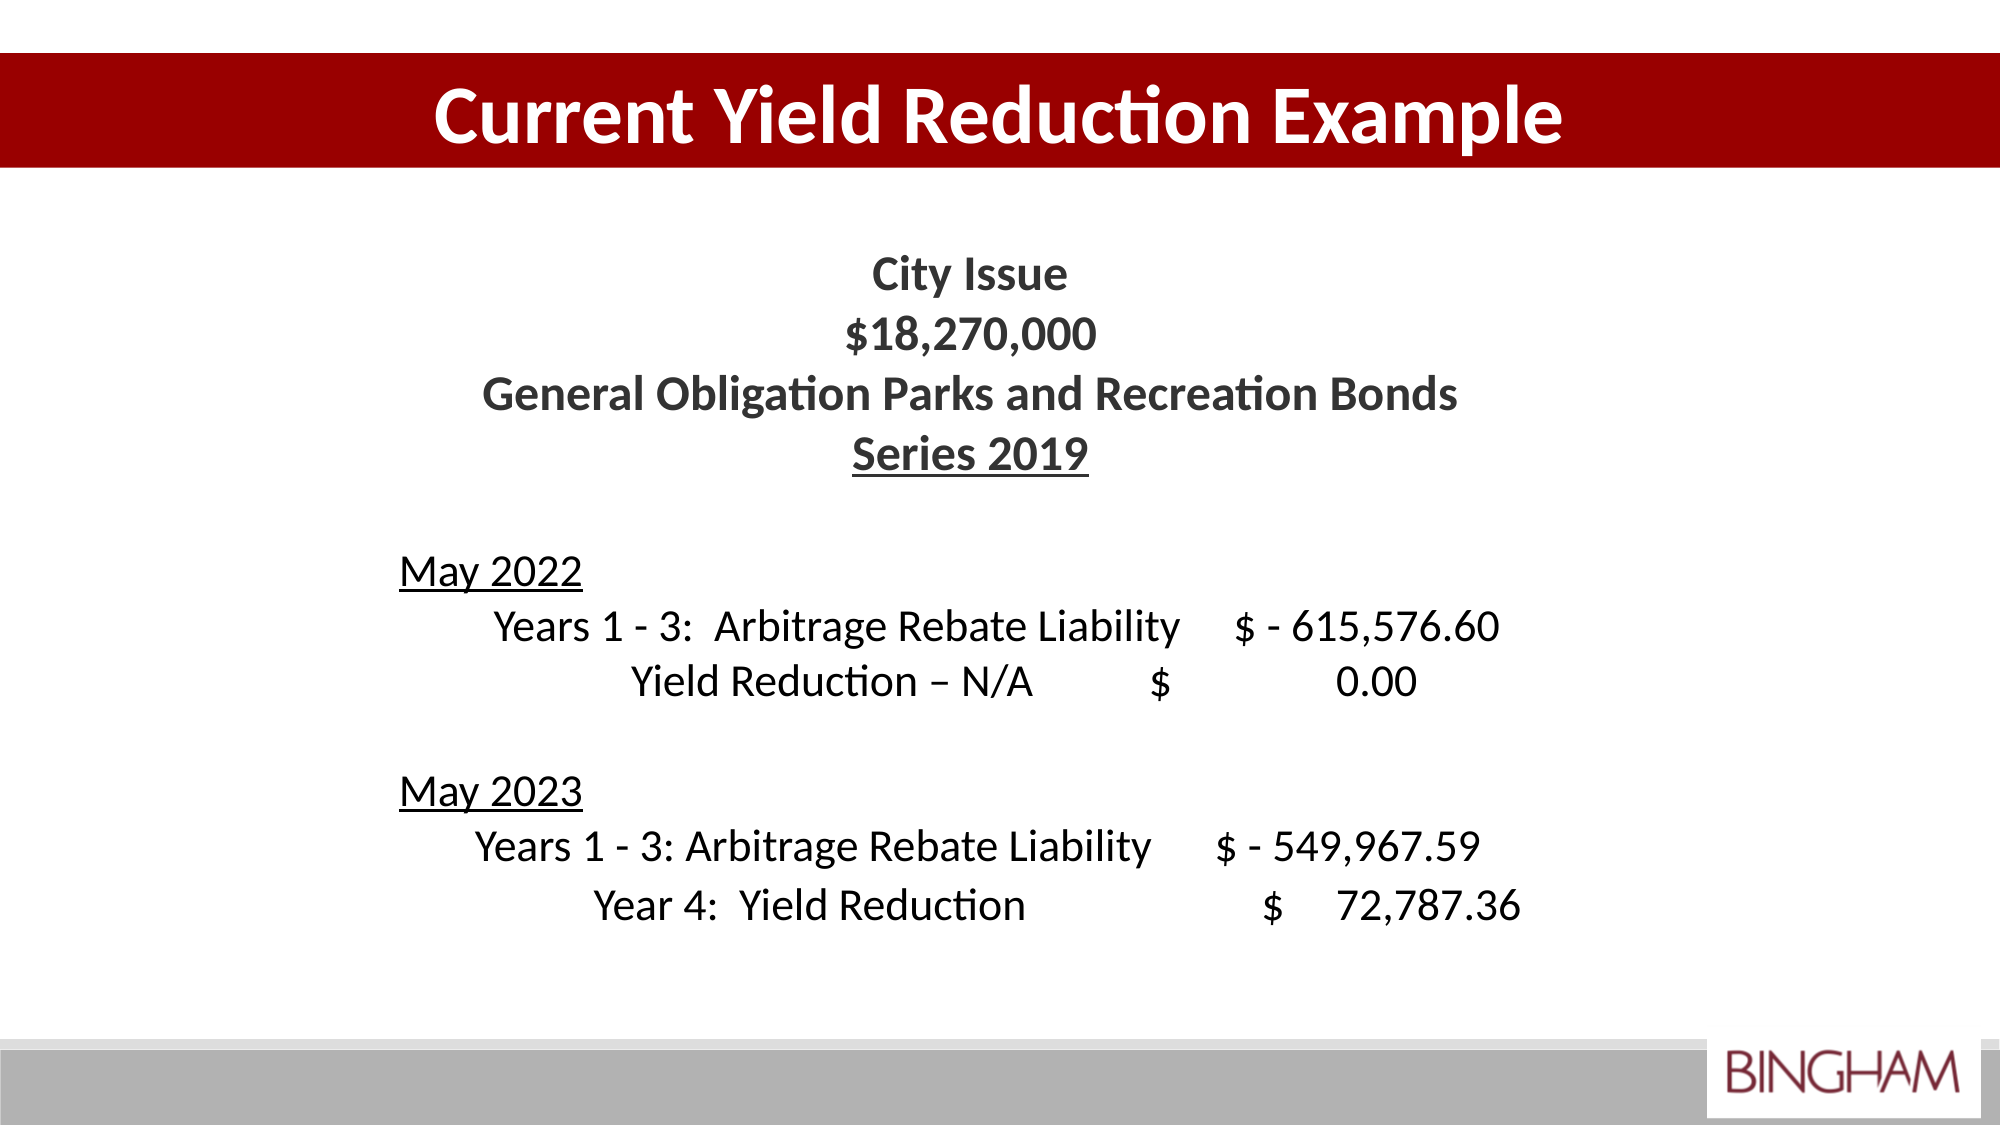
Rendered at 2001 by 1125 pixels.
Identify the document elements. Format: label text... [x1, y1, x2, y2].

picture [1707, 1025, 1982, 1119]
text_box City Issue $18,270,000 General Obligation Parks and Recreation Bonds Series 2019 May 2022 Years 1 - 3: Arbitrage Rebate Liability $ - 615,576.60 Yield Reduction – N/A $ 0.00 May 2023 Years 1 - 3: Arbitrage Rebate Liability $ - 549,967.59 Year 4: Yield Reduction $ 72,787.36 [84, 233, 1857, 998]
text_box Current Yield Reduction Example [0, 53, 2000, 168]
